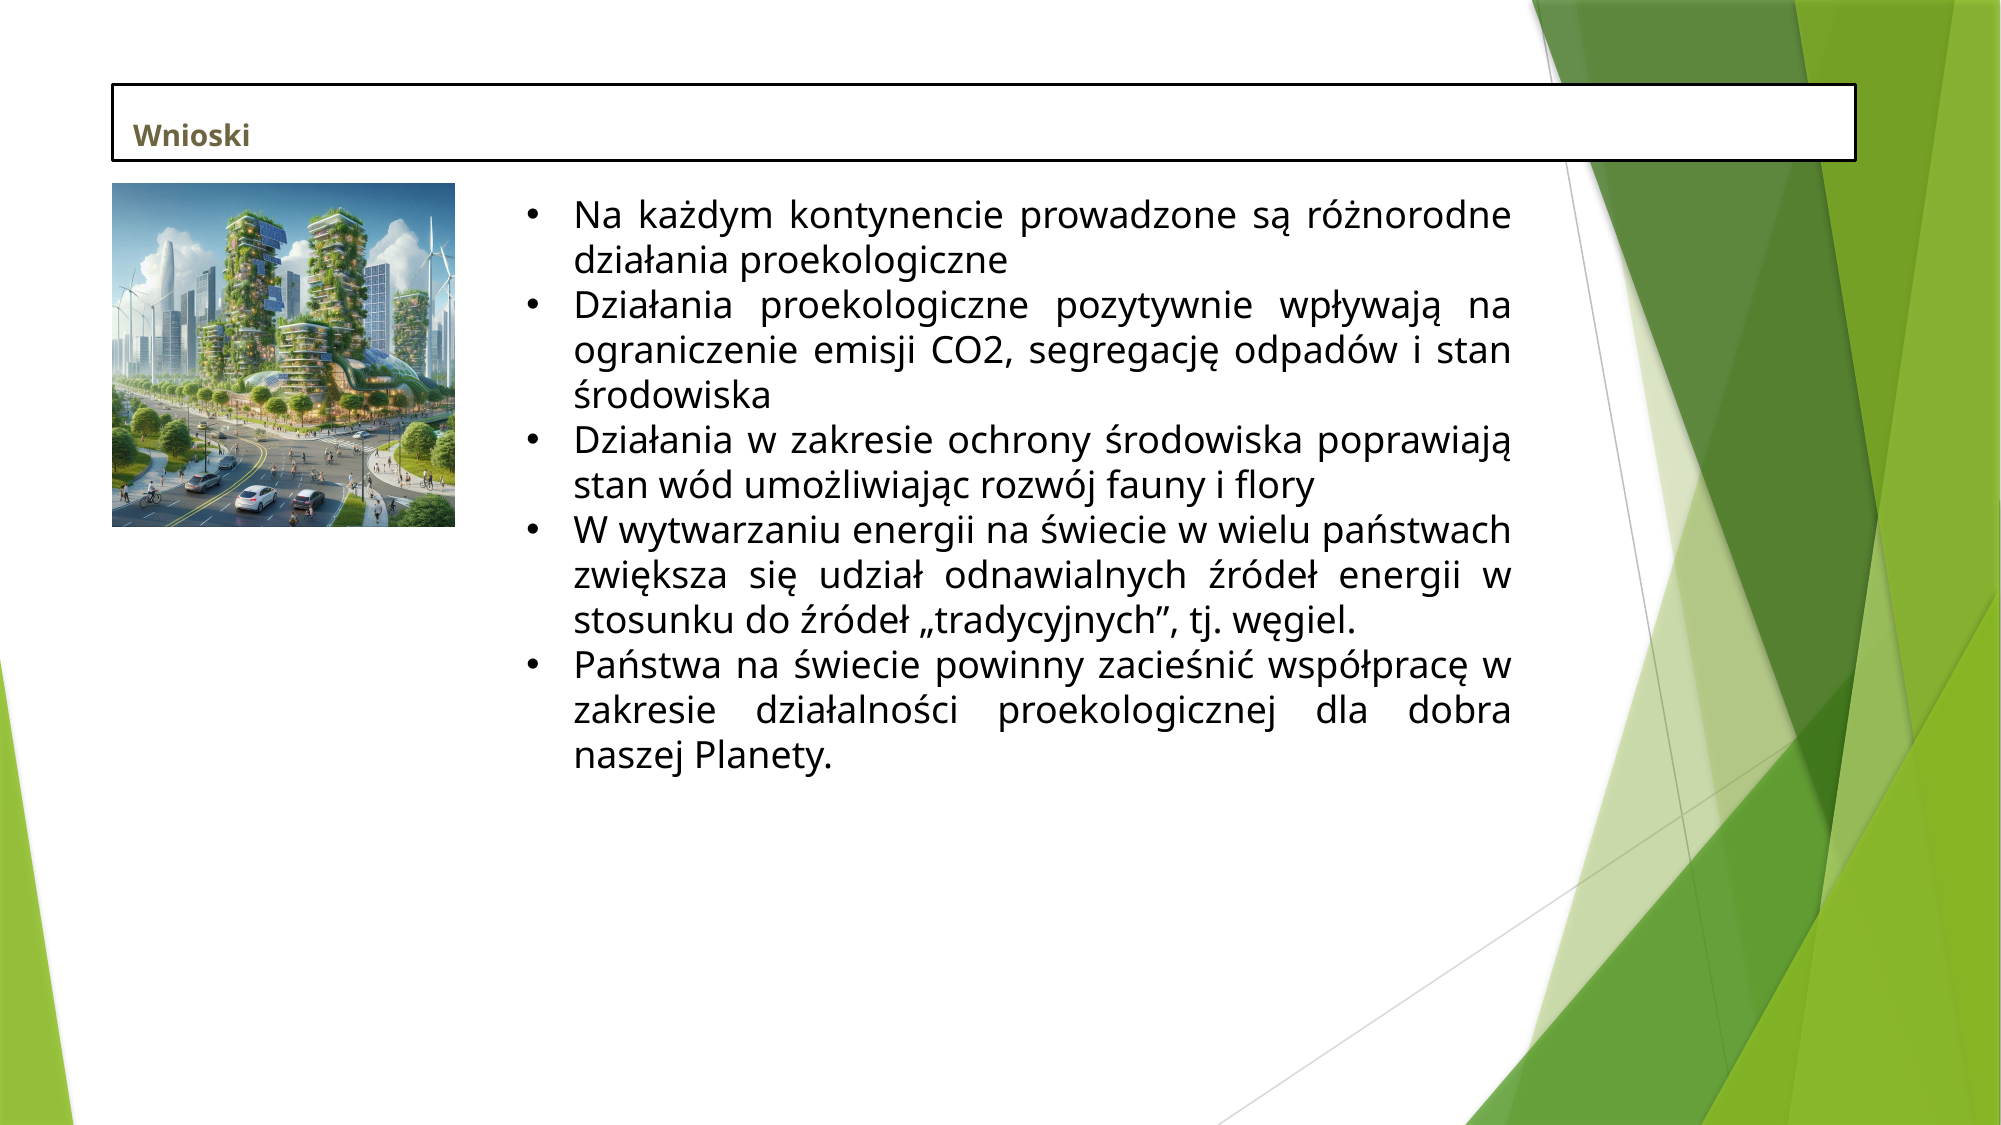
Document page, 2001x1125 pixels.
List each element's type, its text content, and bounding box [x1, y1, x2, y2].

text_box Na każdym kontynencie prowadzone są różnorodne działania proekologiczne Działania proekologiczne pozytywnie wpływają na ograniczenie emisji CO2, segregację odpadów i stan środowiska Działania w zakresie ochrony środowiska poprawiają stan wód umożliwiając rozwój fauny i flory W wytwarzaniu energii na świecie w wielu państwach zwiększa się udział odnawialnych źródeł energii w stosunku do źródeł „tradycyjnych”, tj. węgiel. Państwa na świecie powinny zacieśnić współpracę w zakresie działalności proekologicznej dla dobra naszej Planety. [511, 183, 1528, 919]
picture [111, 183, 456, 527]
title Wnioski [111, 83, 1857, 162]
